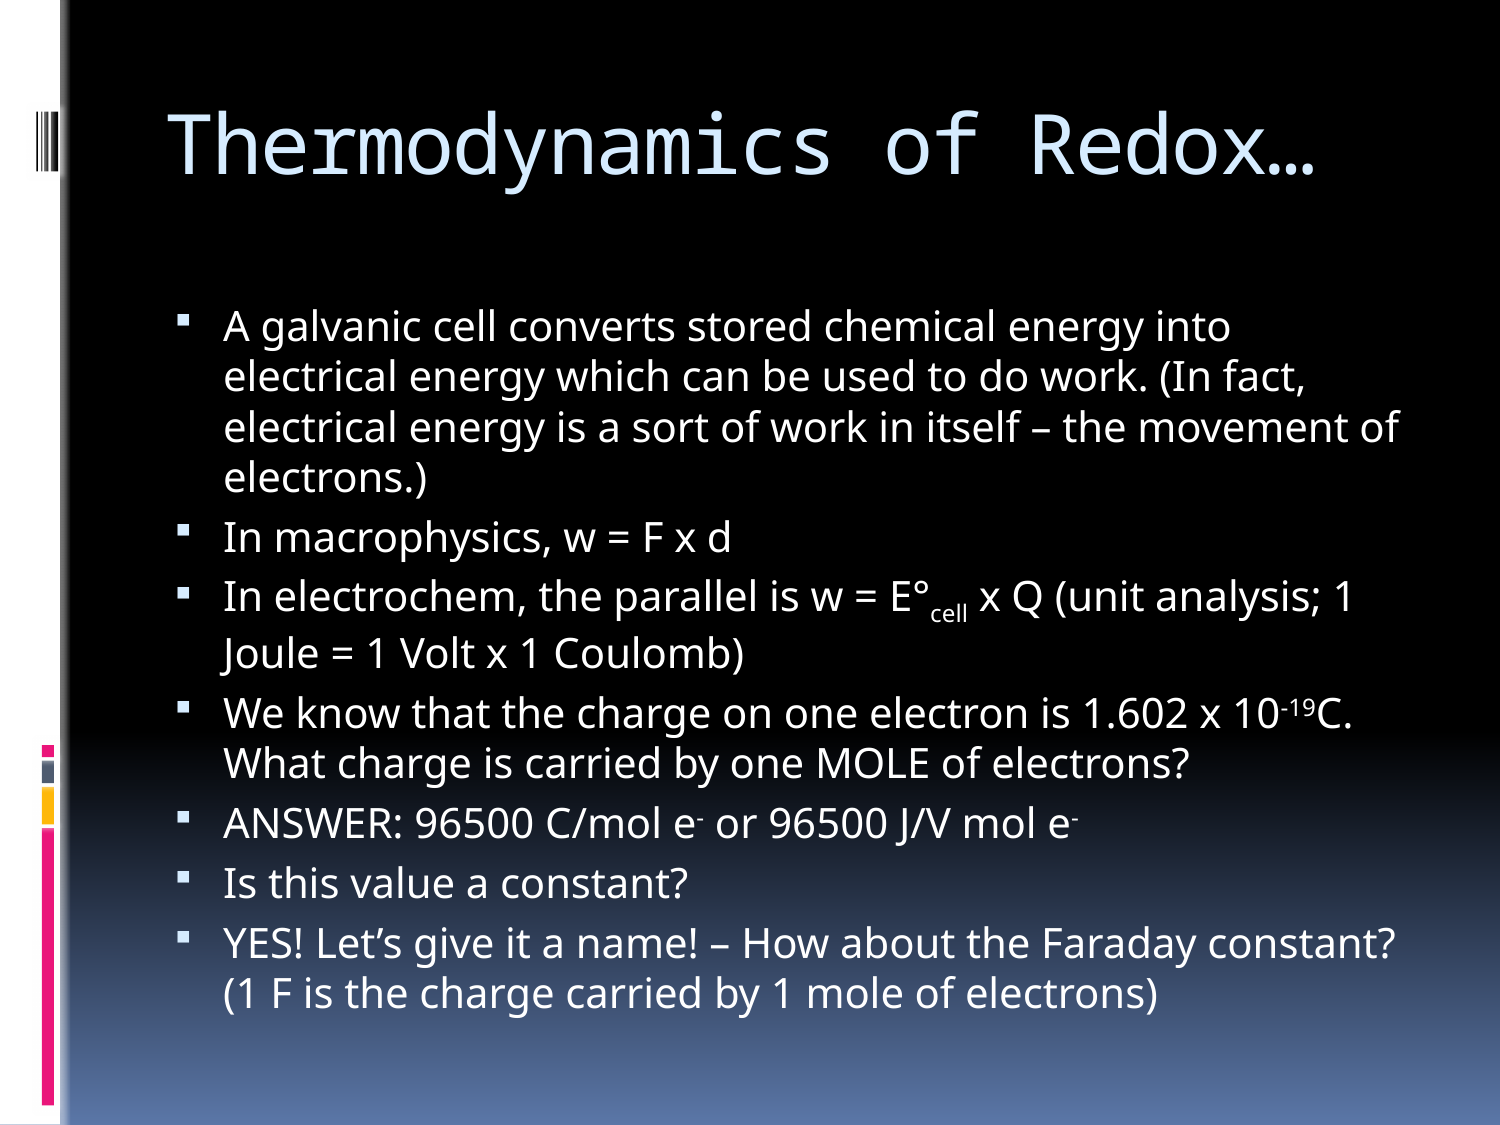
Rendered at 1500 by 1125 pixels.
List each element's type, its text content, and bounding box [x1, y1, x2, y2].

list A galvanic cell converts stored chemical energy into electrical energy which can be used to do work. (In fact, electrical energy is a sort of work in itself – the movement of electrons.) In macrophysics, w = F x d In electrochem, the parallel is w = E°cell x Q (unit analysis; 1 Joule = 1 Volt x 1 Coulomb) We know that the charge on one electron is 1.602 x 10-19C. What charge is carried by one MOLE of electrons? ANSWER: 96500 C/mol e- or 96500 J/V mol e- Is this value a constant? YES! Let’s give it a name! – How about the Faraday constant? (1 F is the charge carried by 1 mole of electrons) [150, 292, 1425, 1043]
title Thermodynamics of Redox… [150, 83, 1425, 234]
